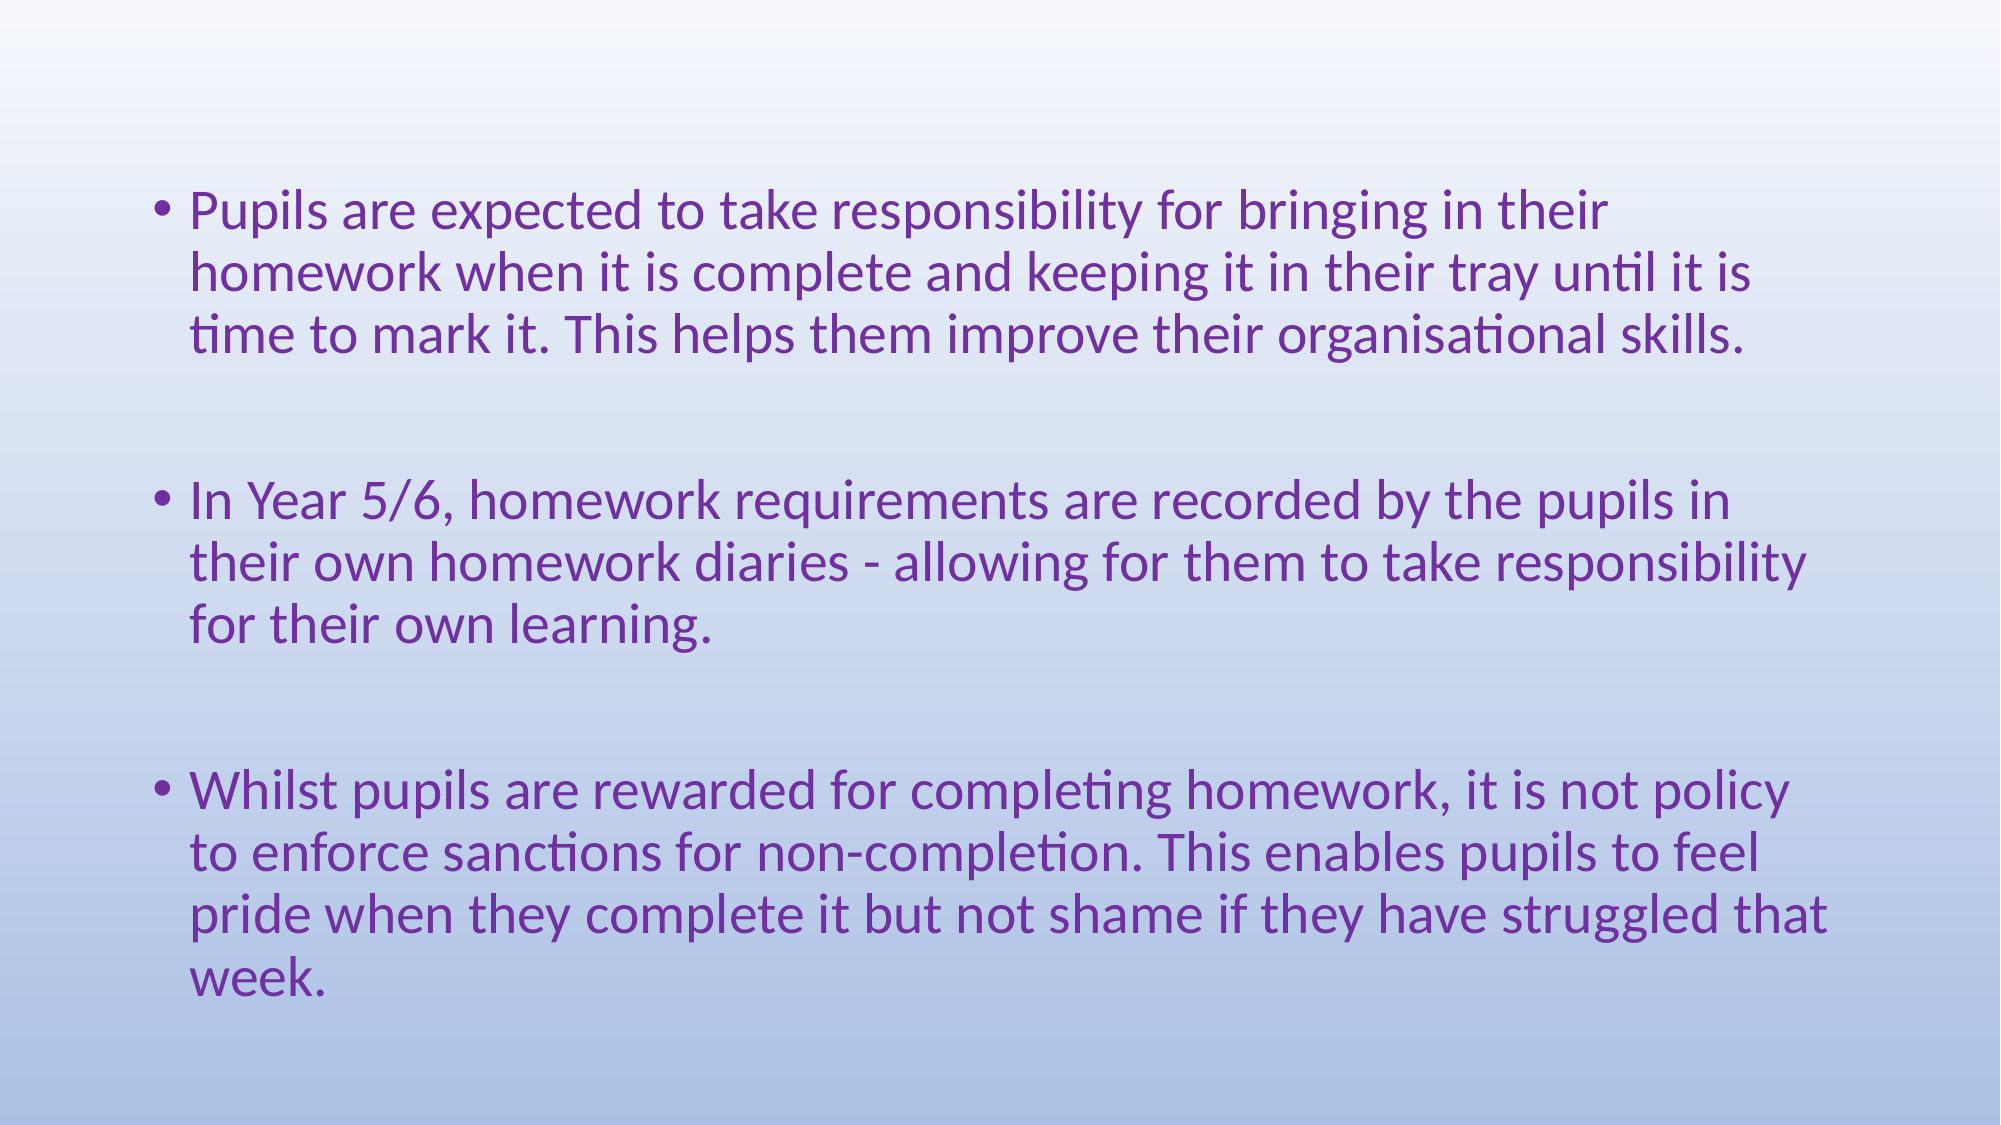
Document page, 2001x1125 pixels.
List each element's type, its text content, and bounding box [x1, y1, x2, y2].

list Pupils are expected to take responsibility for bringing in their homework when it is complete and keeping it in their tray until it is time to mark it. This helps them improve their organisational skills. In Year 5/6, homework requirements are recorded by the pupils in their own homework diaries - allowing for them to take responsibility for their own learning. Whilst pupils are rewarded for completing homework, it is not policy to enforce sanctions for non-completion. This enables pupils to feel pride when they complete it but not shame if they have struggled that week. [137, 172, 1863, 1020]
